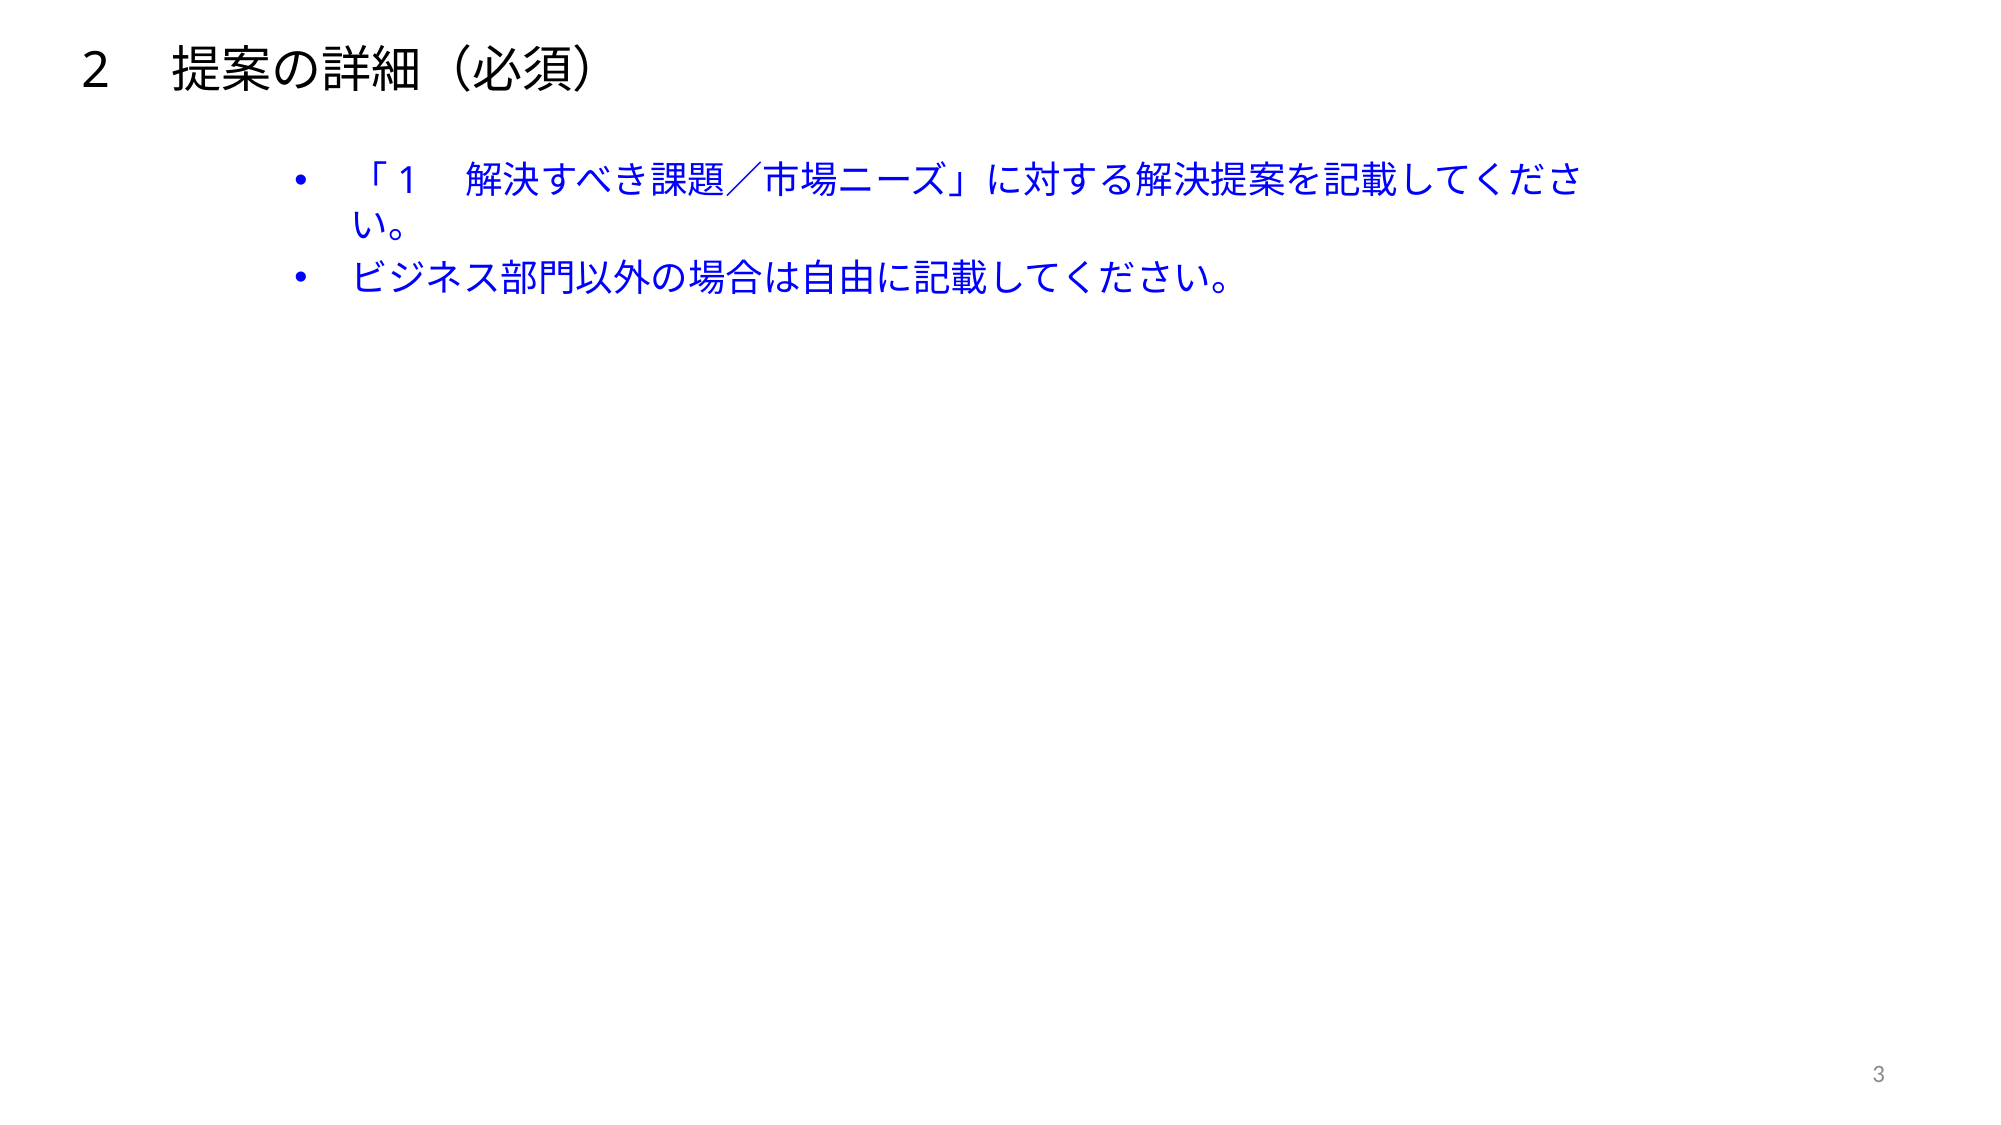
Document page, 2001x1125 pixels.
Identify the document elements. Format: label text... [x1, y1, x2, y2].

list 「1 解決すべき課題／市場ニーズ」に対する解決提案を記載してください。 ビジネス部門以外の場合は自由に記載してください。 [279, 149, 1630, 892]
title 2 提案の詳細（必須） [66, 0, 1417, 135]
slide_number 3 [1433, 1042, 1900, 1103]
